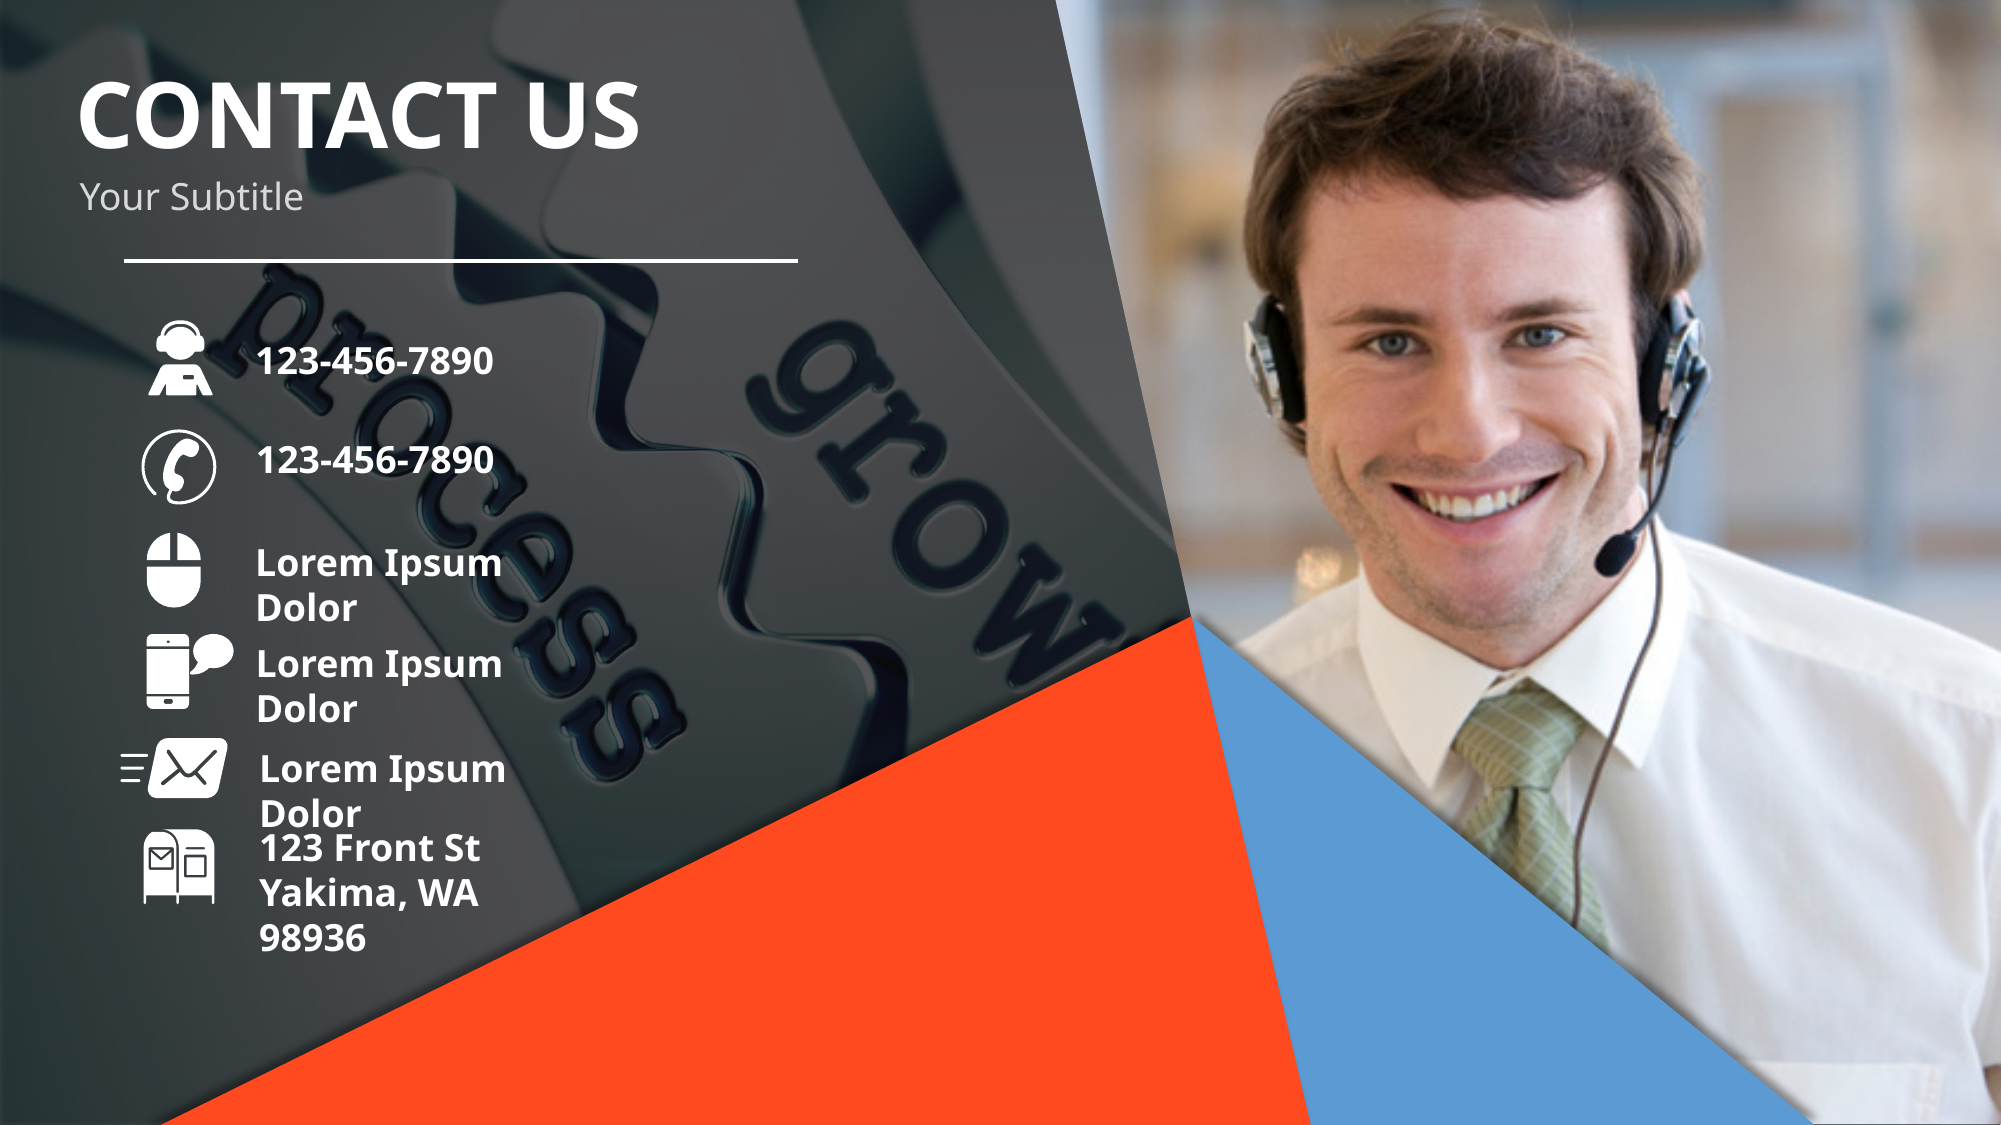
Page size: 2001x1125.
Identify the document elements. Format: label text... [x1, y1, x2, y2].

text_box [146, 566, 201, 608]
text_box [158, 614, 1312, 1125]
text_box Lorem Ipsum Dolor [240, 531, 586, 632]
text_box [1054, 0, 2000, 1125]
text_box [146, 633, 234, 709]
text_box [143, 829, 215, 905]
text_box [1195, 617, 1817, 1125]
text_box [146, 532, 171, 561]
text_box 123-456-7890 [241, 428, 541, 489]
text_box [148, 320, 213, 396]
text_box Lorem Ipsum Dolor [244, 737, 590, 816]
text_box Lorem Ipsum Dolor [240, 632, 586, 738]
text_box [177, 532, 201, 561]
text_box [141, 429, 217, 505]
text_box 123-456-7890 [240, 329, 541, 390]
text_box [60, 49, 1020, 227]
text_box 123 Front St Yakima, WA 98936 [244, 816, 590, 967]
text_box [120, 737, 228, 798]
